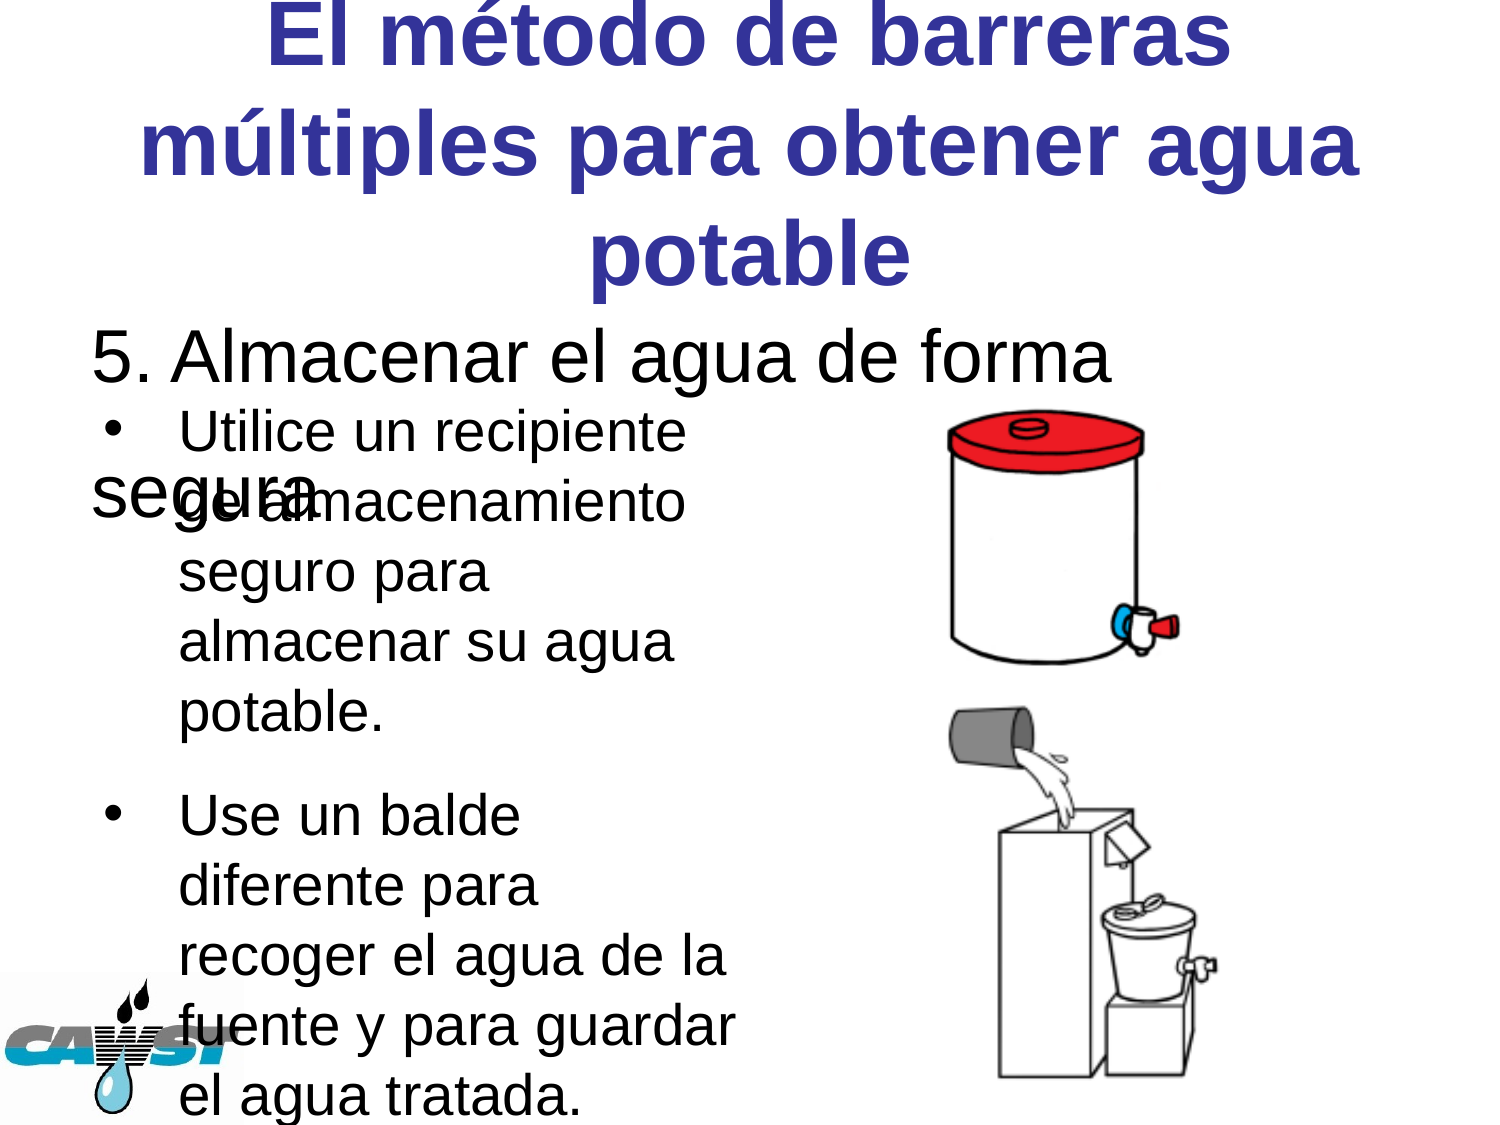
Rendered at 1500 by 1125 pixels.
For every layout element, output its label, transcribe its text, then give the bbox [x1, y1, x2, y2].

picture [0, 972, 245, 1125]
text_box 5. Almacenar el agua de forma segura [76, 255, 1211, 541]
title El método de barreras múltiples para obtener agua potable [75, 45, 1425, 233]
picture [941, 402, 1189, 669]
picture [941, 700, 1226, 1083]
text_box Utilice un recipiente de almacenamiento seguro para almacenar su agua potable. Use un balde diferente para recoger el agua de la fuente y para guardar el agua tratada. [88, 385, 762, 1125]
